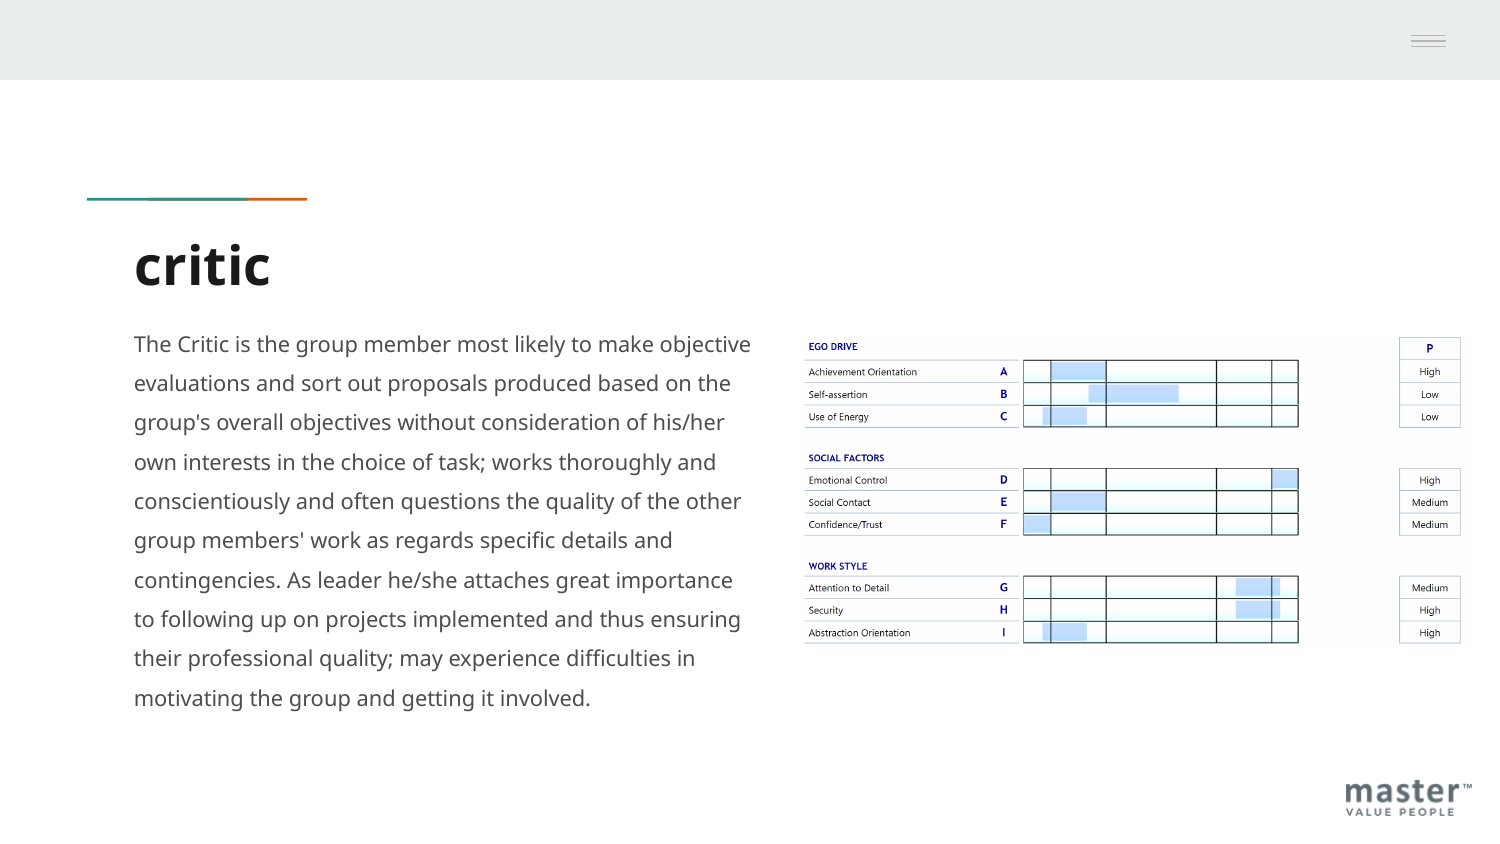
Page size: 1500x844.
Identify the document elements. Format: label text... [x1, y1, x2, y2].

picture [1345, 779, 1473, 817]
text_box [237, 681, 268, 743]
picture [802, 332, 1470, 651]
list The Critic is the group member most likely to make objective evaluations and sort out proposals produced based on the group's overall objectives without consideration of his/her own interests in the choice of task; works thoroughly and conscientiously and often questions the quality of the other group members' work as regards specific details and contingencies. As leader he/she attaches great importance to following up on projects implemented and thus ensuring their professional quality; may experience difficulties in motivating the group and getting it involved. [119, 302, 771, 673]
title critic [119, 216, 1381, 305]
